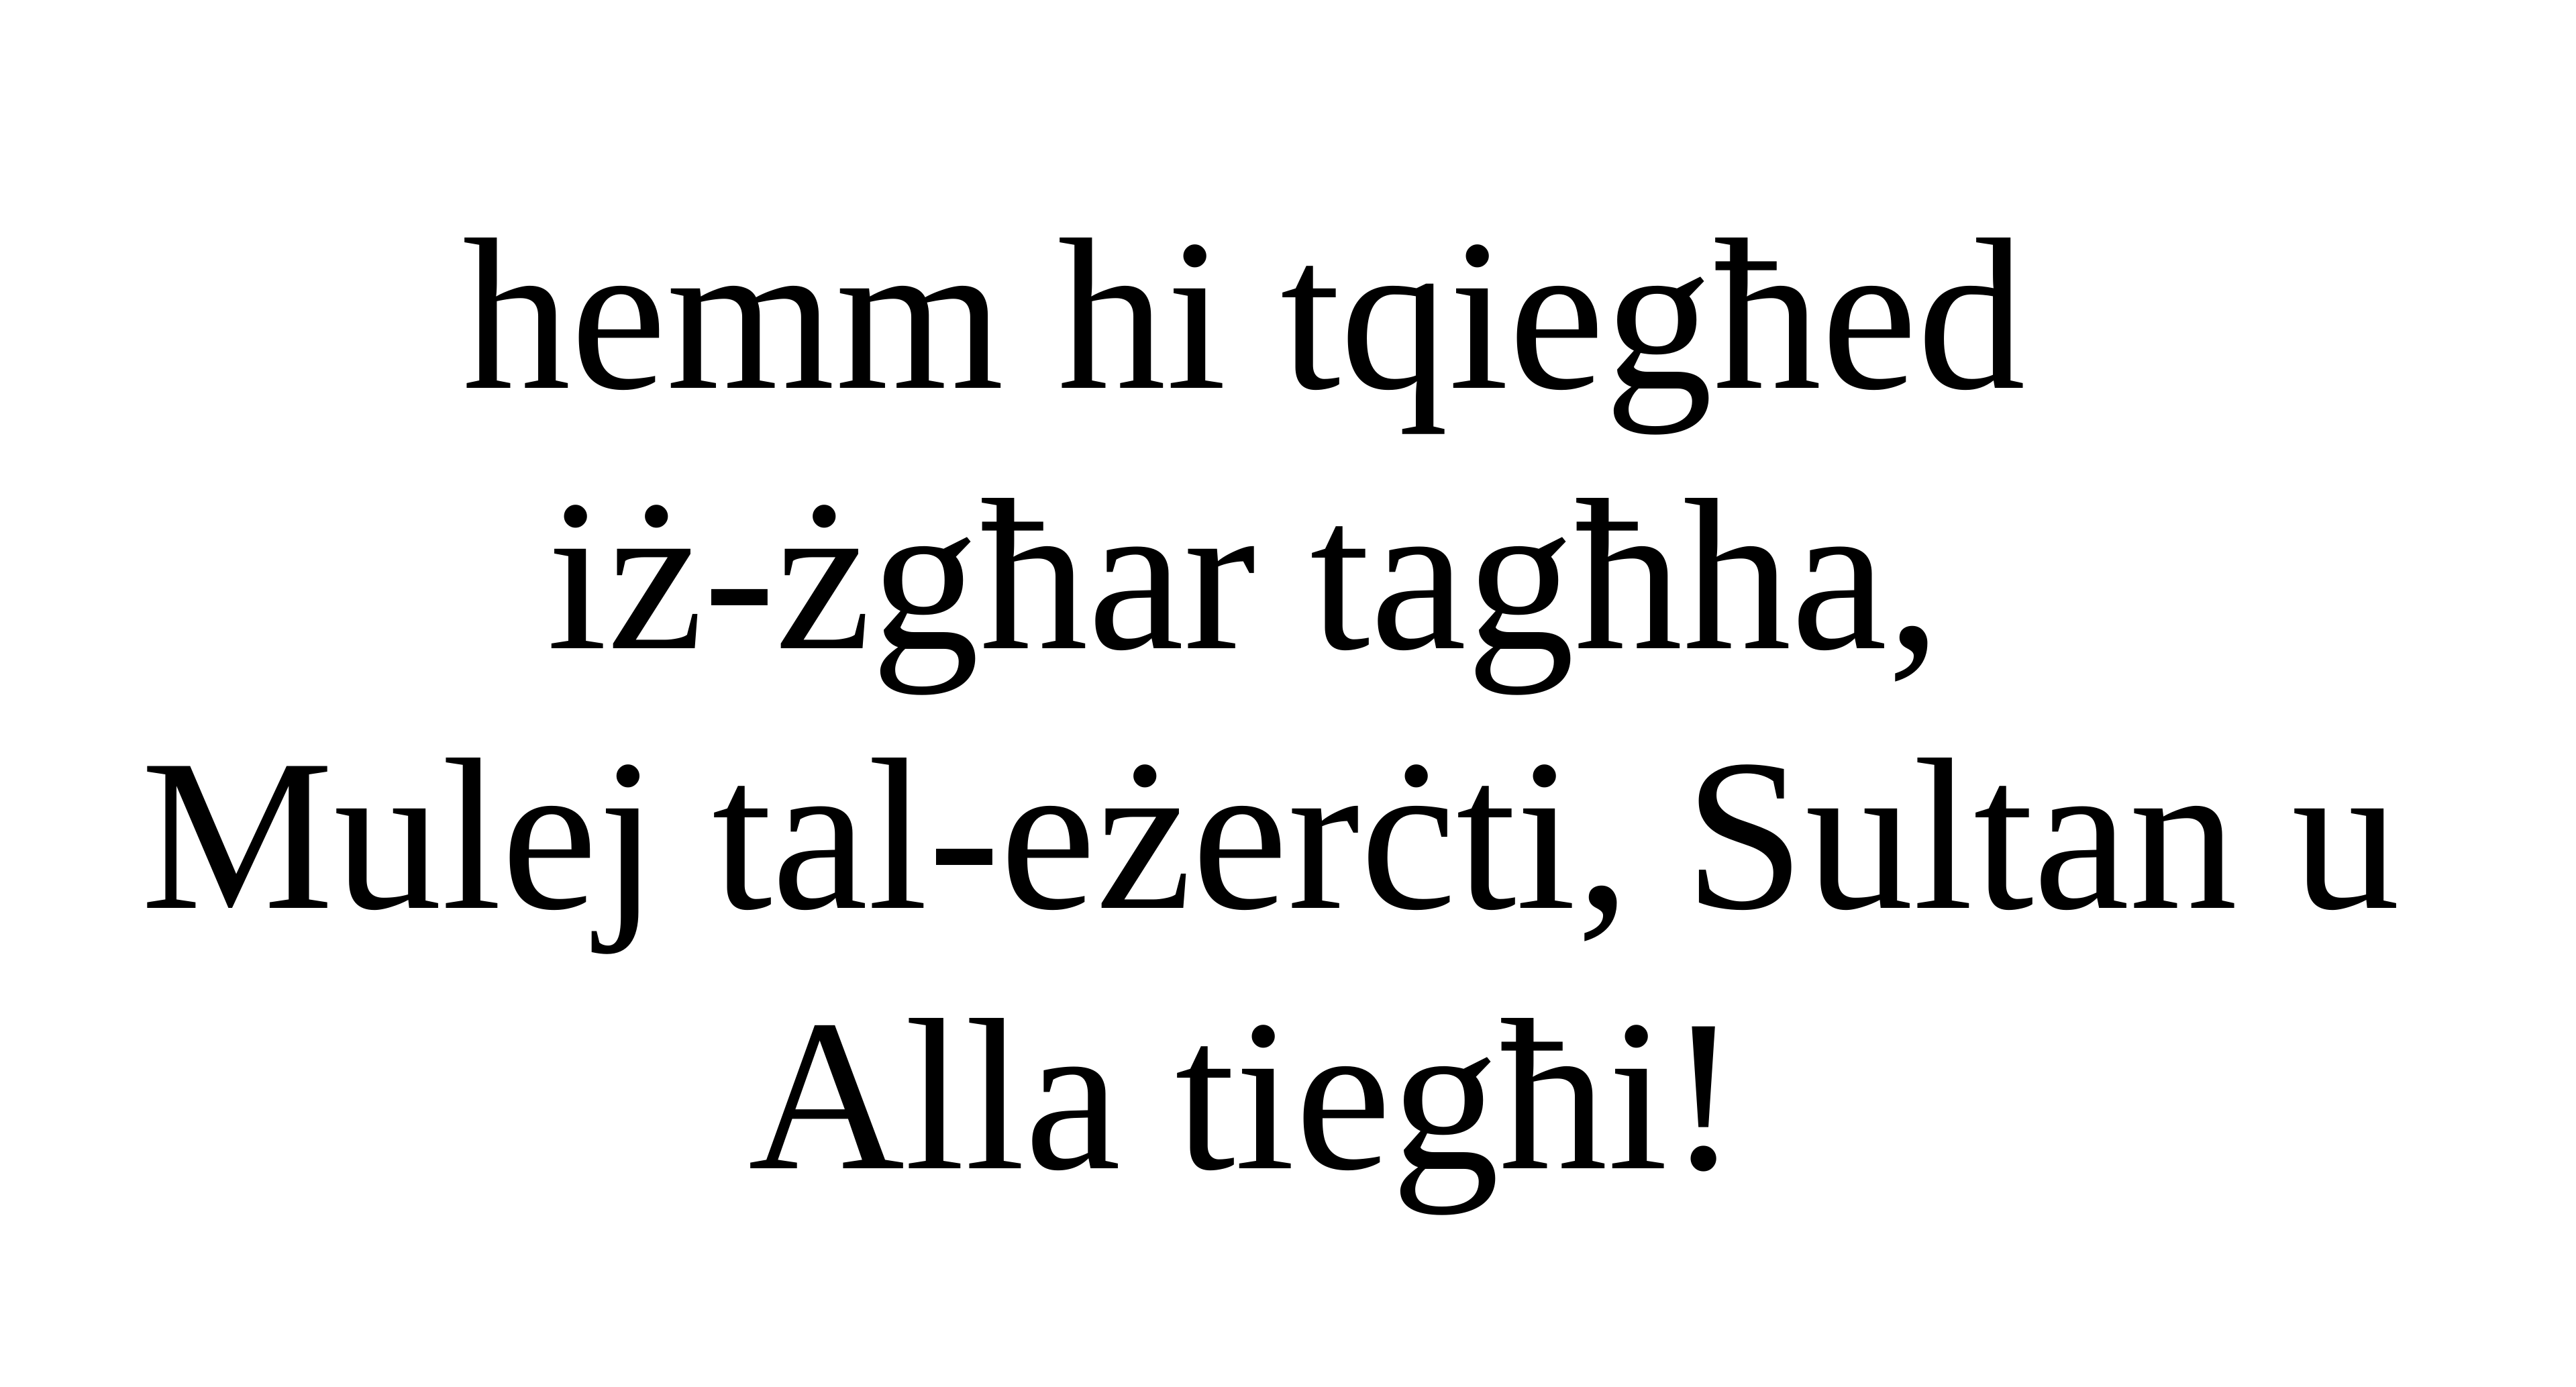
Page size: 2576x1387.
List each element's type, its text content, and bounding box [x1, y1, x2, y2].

text_box hemm hi tqiegħed iż-żgħar tagħha, Mulej tal-eżerċti, Sultan u Alla tiegħi! [61, 166, 2483, 1217]
